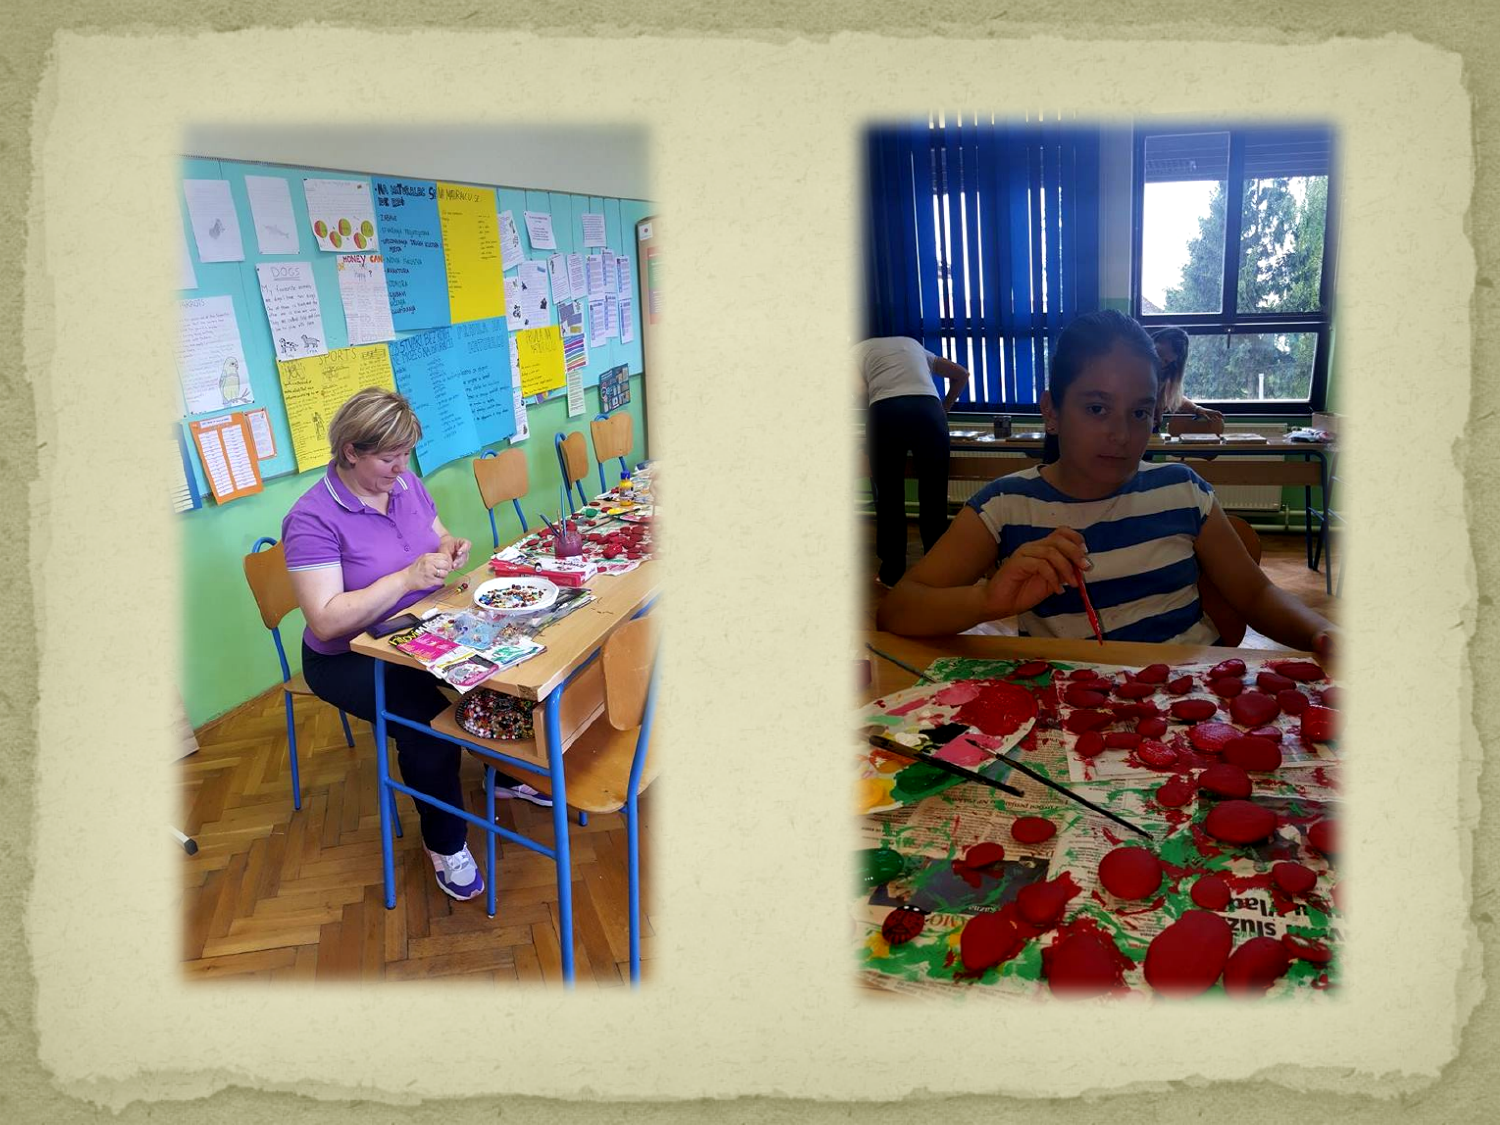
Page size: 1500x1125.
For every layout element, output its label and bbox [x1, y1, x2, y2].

list [843, 105, 1354, 1012]
list [163, 105, 668, 1000]
